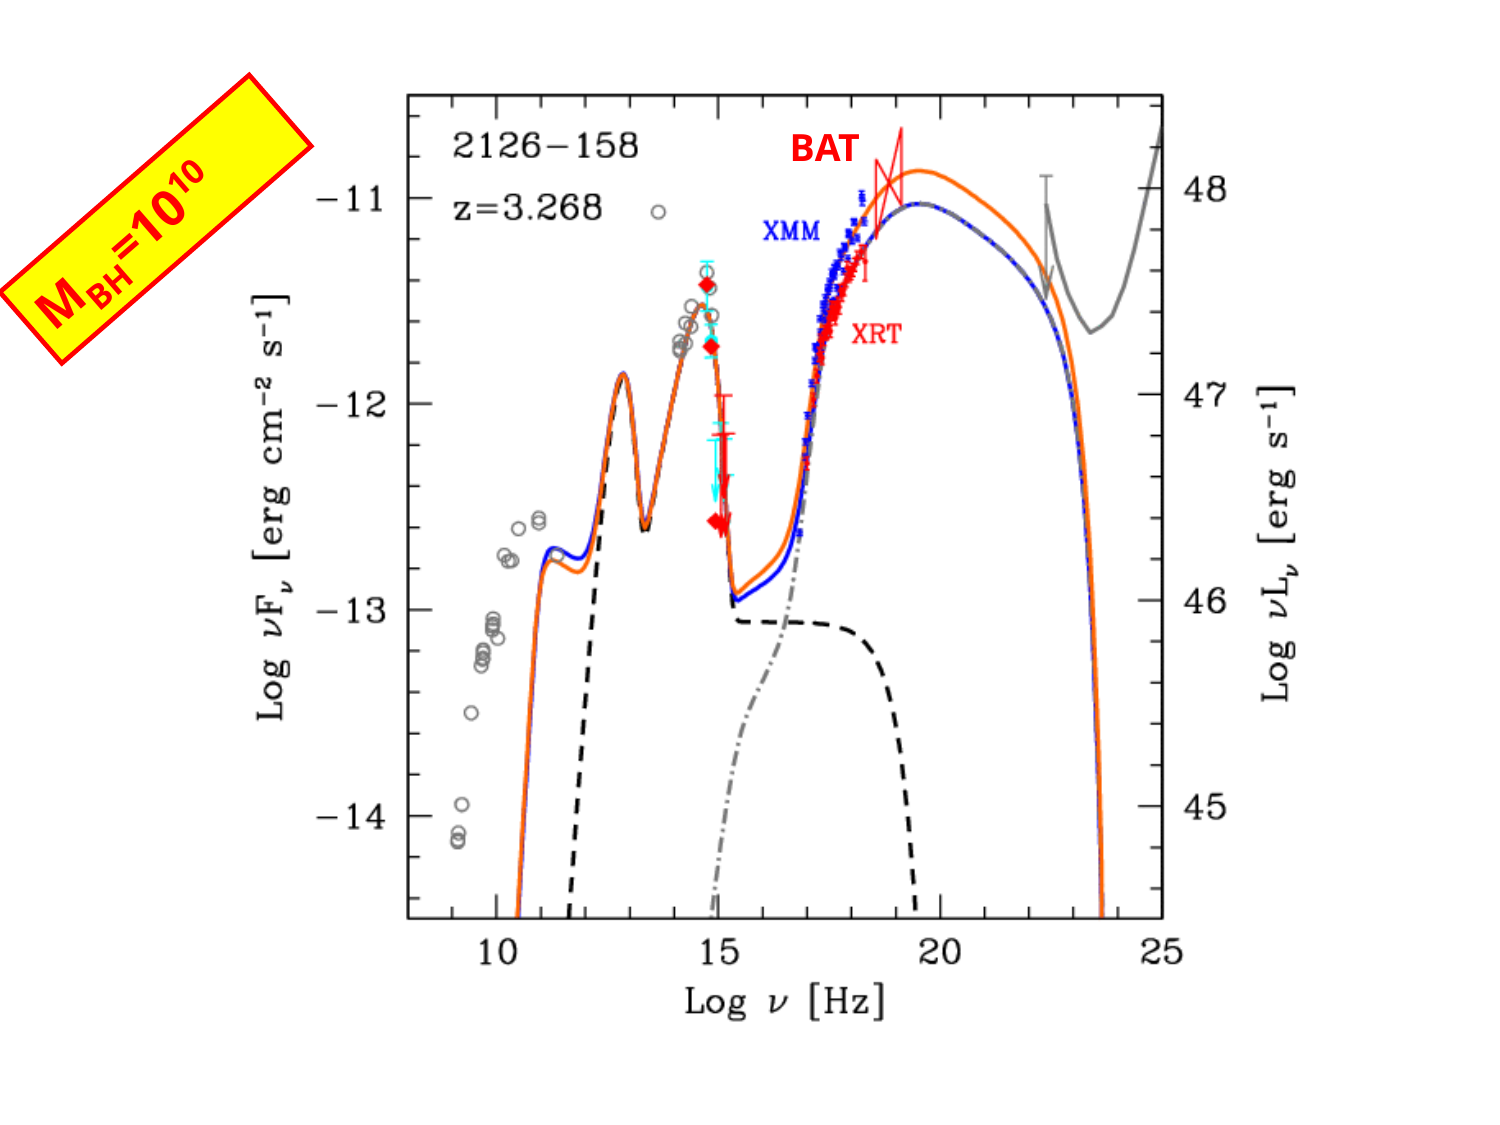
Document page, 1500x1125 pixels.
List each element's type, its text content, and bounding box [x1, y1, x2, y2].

text_box MBH=1010 [0, 123, 194, 364]
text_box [199, 0, 1326, 1125]
